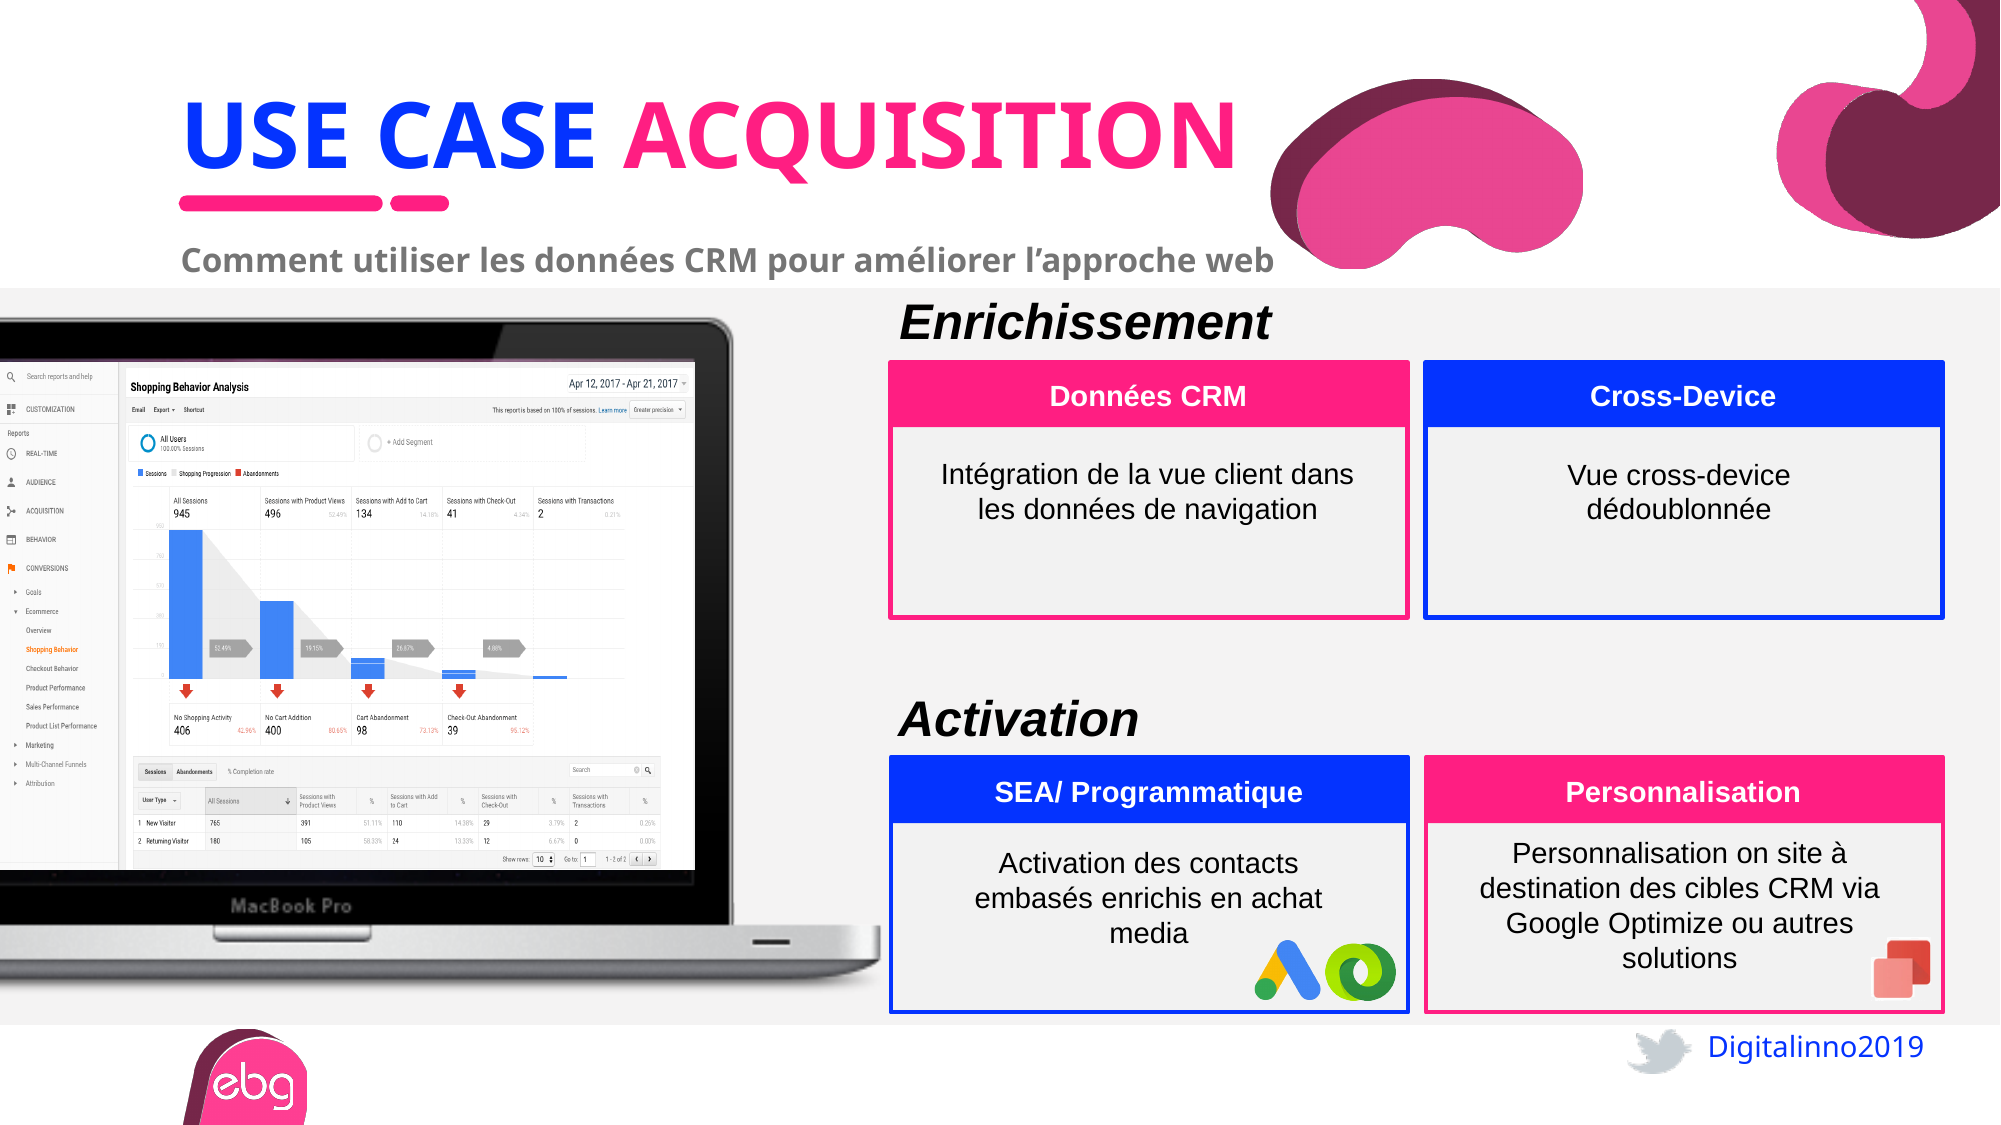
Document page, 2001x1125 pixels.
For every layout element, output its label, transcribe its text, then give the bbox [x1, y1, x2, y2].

picture [1270, 78, 1583, 269]
text_box [178, 195, 383, 212]
picture [152, 1029, 307, 1125]
text_box [390, 195, 450, 212]
picture [0, 0, 2000, 1025]
picture [1627, 1029, 1694, 1074]
text_box Comment utiliser les données CRM pour améliorer l’approche web [165, 211, 1349, 284]
text_box USE CASE ACQUISITION [165, 69, 1295, 195]
